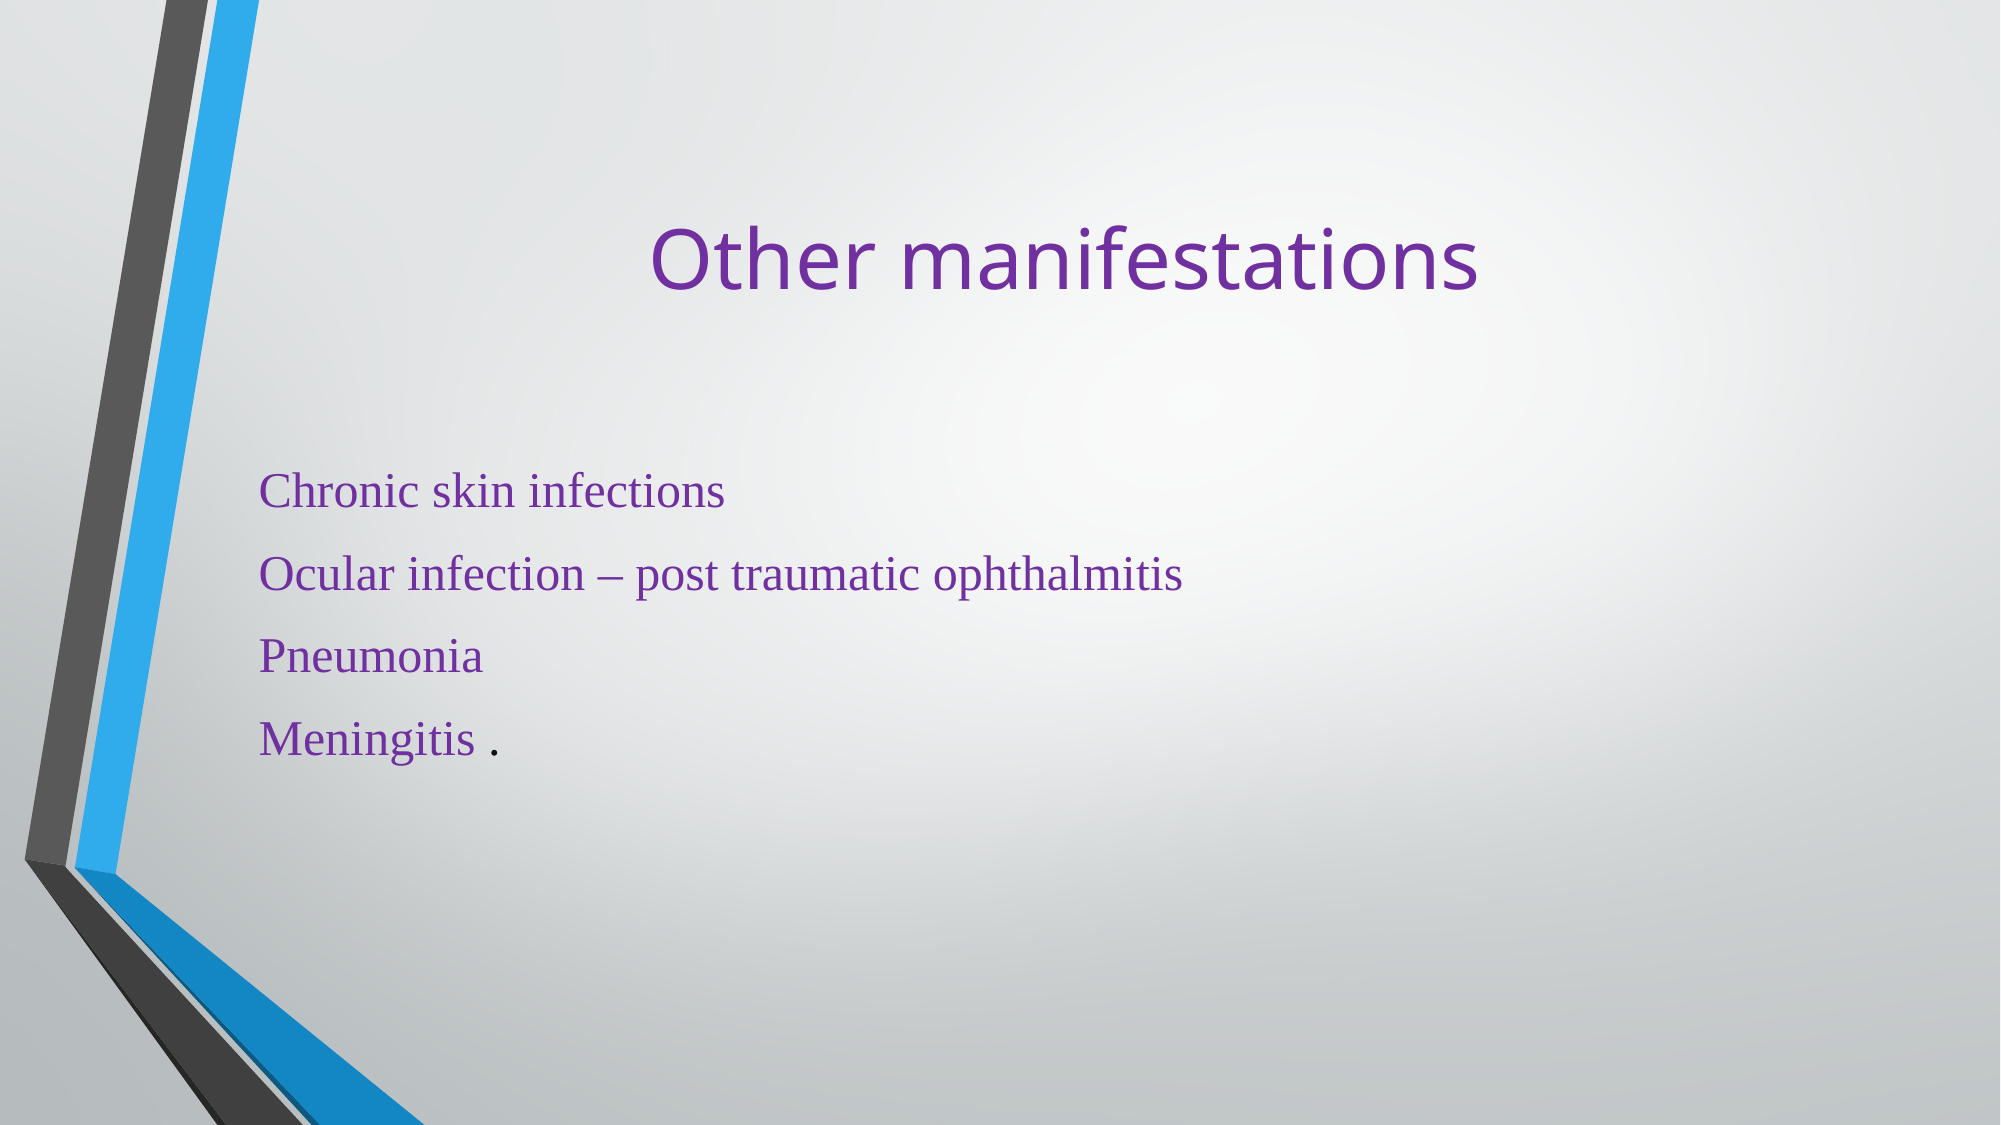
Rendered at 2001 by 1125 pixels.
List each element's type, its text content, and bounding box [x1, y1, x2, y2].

list Chronic skin infections Ocular infection – post traumatic ophthalmitis Pneumonia Meningitis . [243, 437, 1887, 950]
title Other manifestations [243, 112, 1887, 400]
